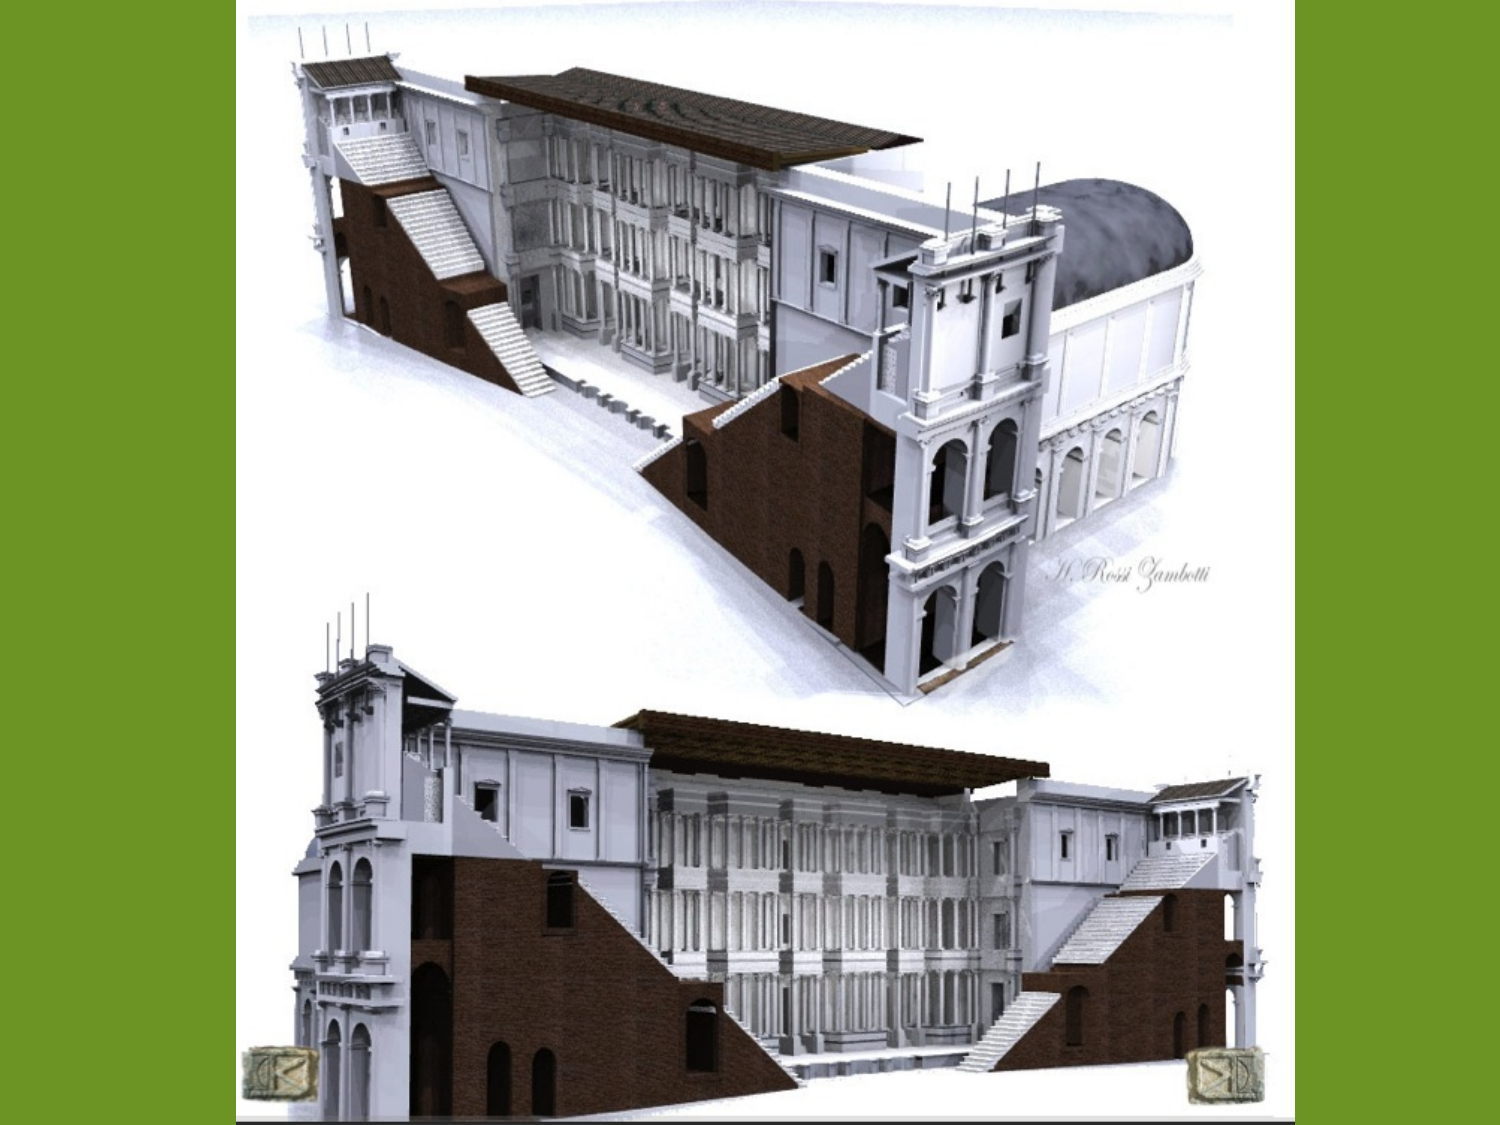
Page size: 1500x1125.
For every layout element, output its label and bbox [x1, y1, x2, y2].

picture [236, 0, 1295, 1125]
